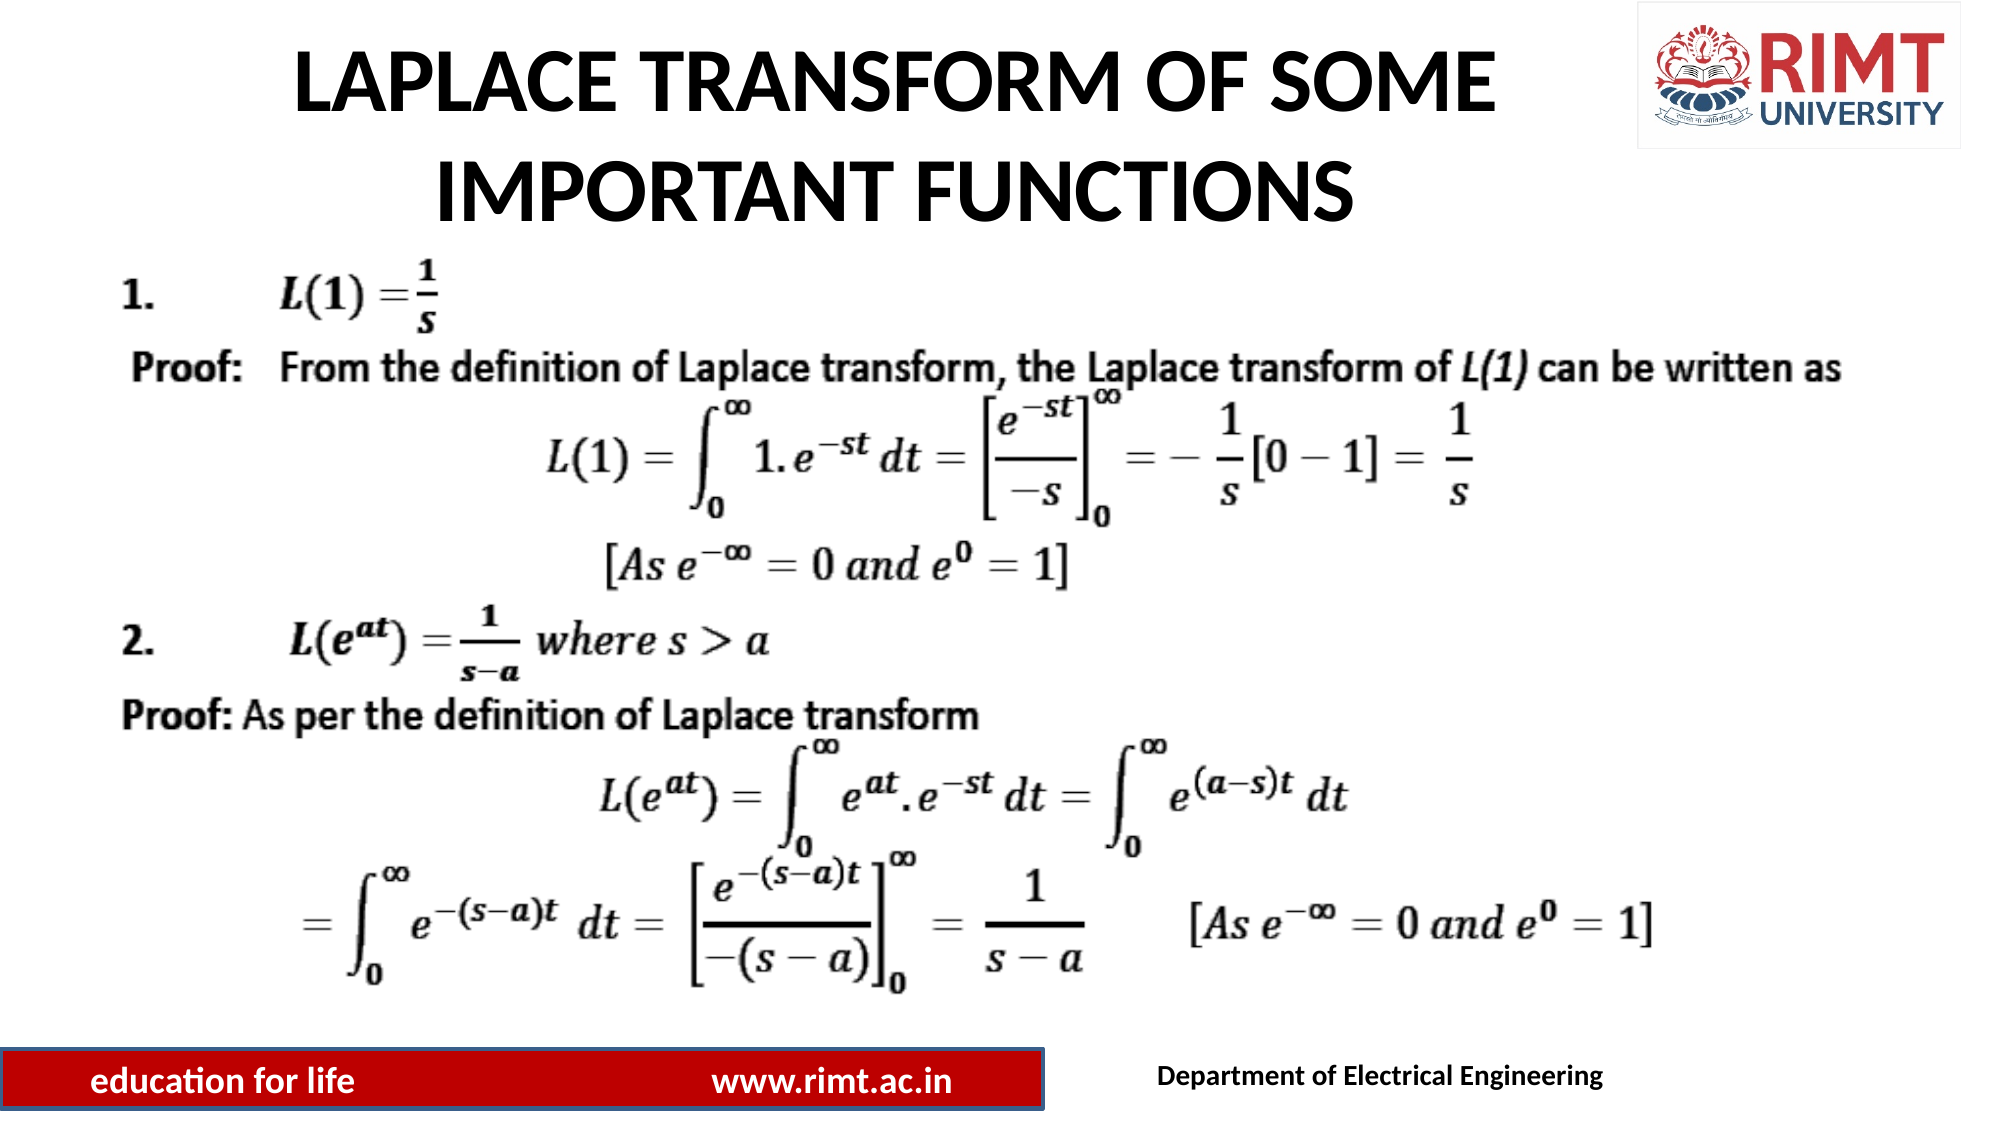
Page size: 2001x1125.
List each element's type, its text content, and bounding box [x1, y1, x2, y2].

text_box education for life www.rimt.ac.in [0, 1047, 1045, 1111]
picture [1637, 1, 1961, 149]
picture [73, 245, 1891, 1044]
text_box Department of Electrical Engineering [1042, 1054, 1718, 1104]
title LAPLACE TRANSFORM OF SOME IMPORTANT FUNCTIONS [85, 17, 1704, 245]
